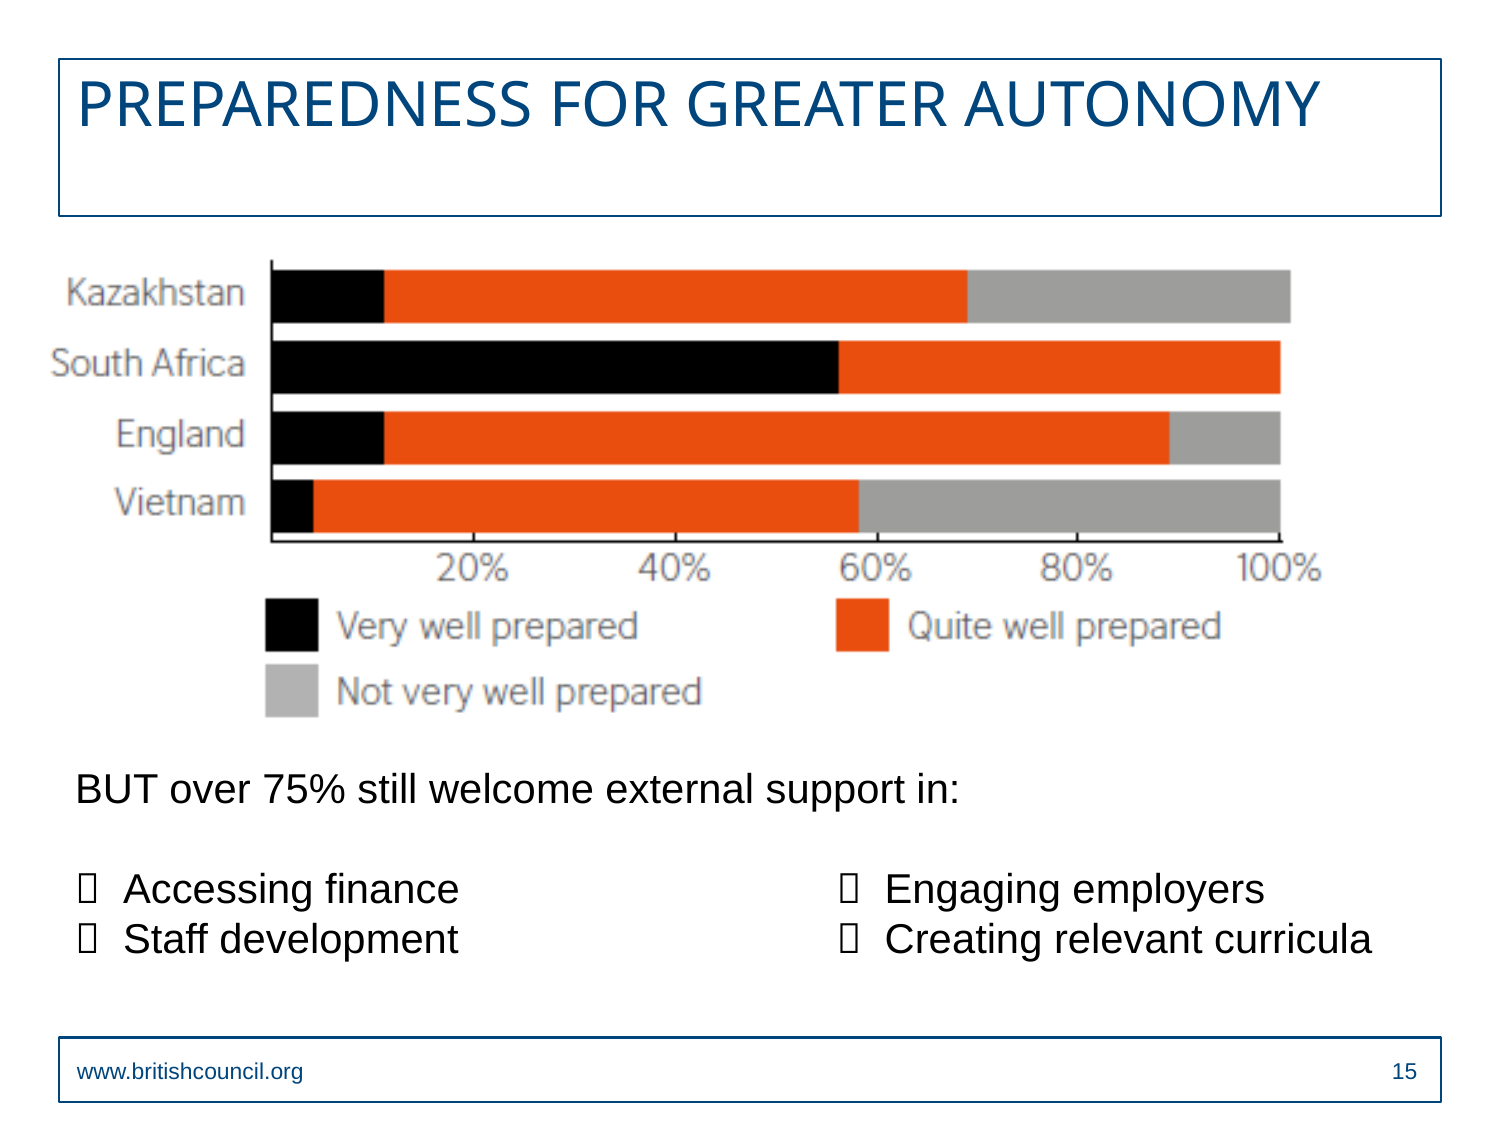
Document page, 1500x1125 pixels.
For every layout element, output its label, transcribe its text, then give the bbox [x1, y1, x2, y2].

title Preparedness for greater autonomy [58, 58, 1442, 217]
text_box BUT over 75% still welcome external support in:  Accessing finance  Engaging employers  Staff development  Creating relevant curricula [60, 754, 1442, 970]
slide_number 14 [1079, 1037, 1418, 1103]
footer www.britishcouncil.org [58, 1036, 1442, 1103]
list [49, 243, 1400, 766]
